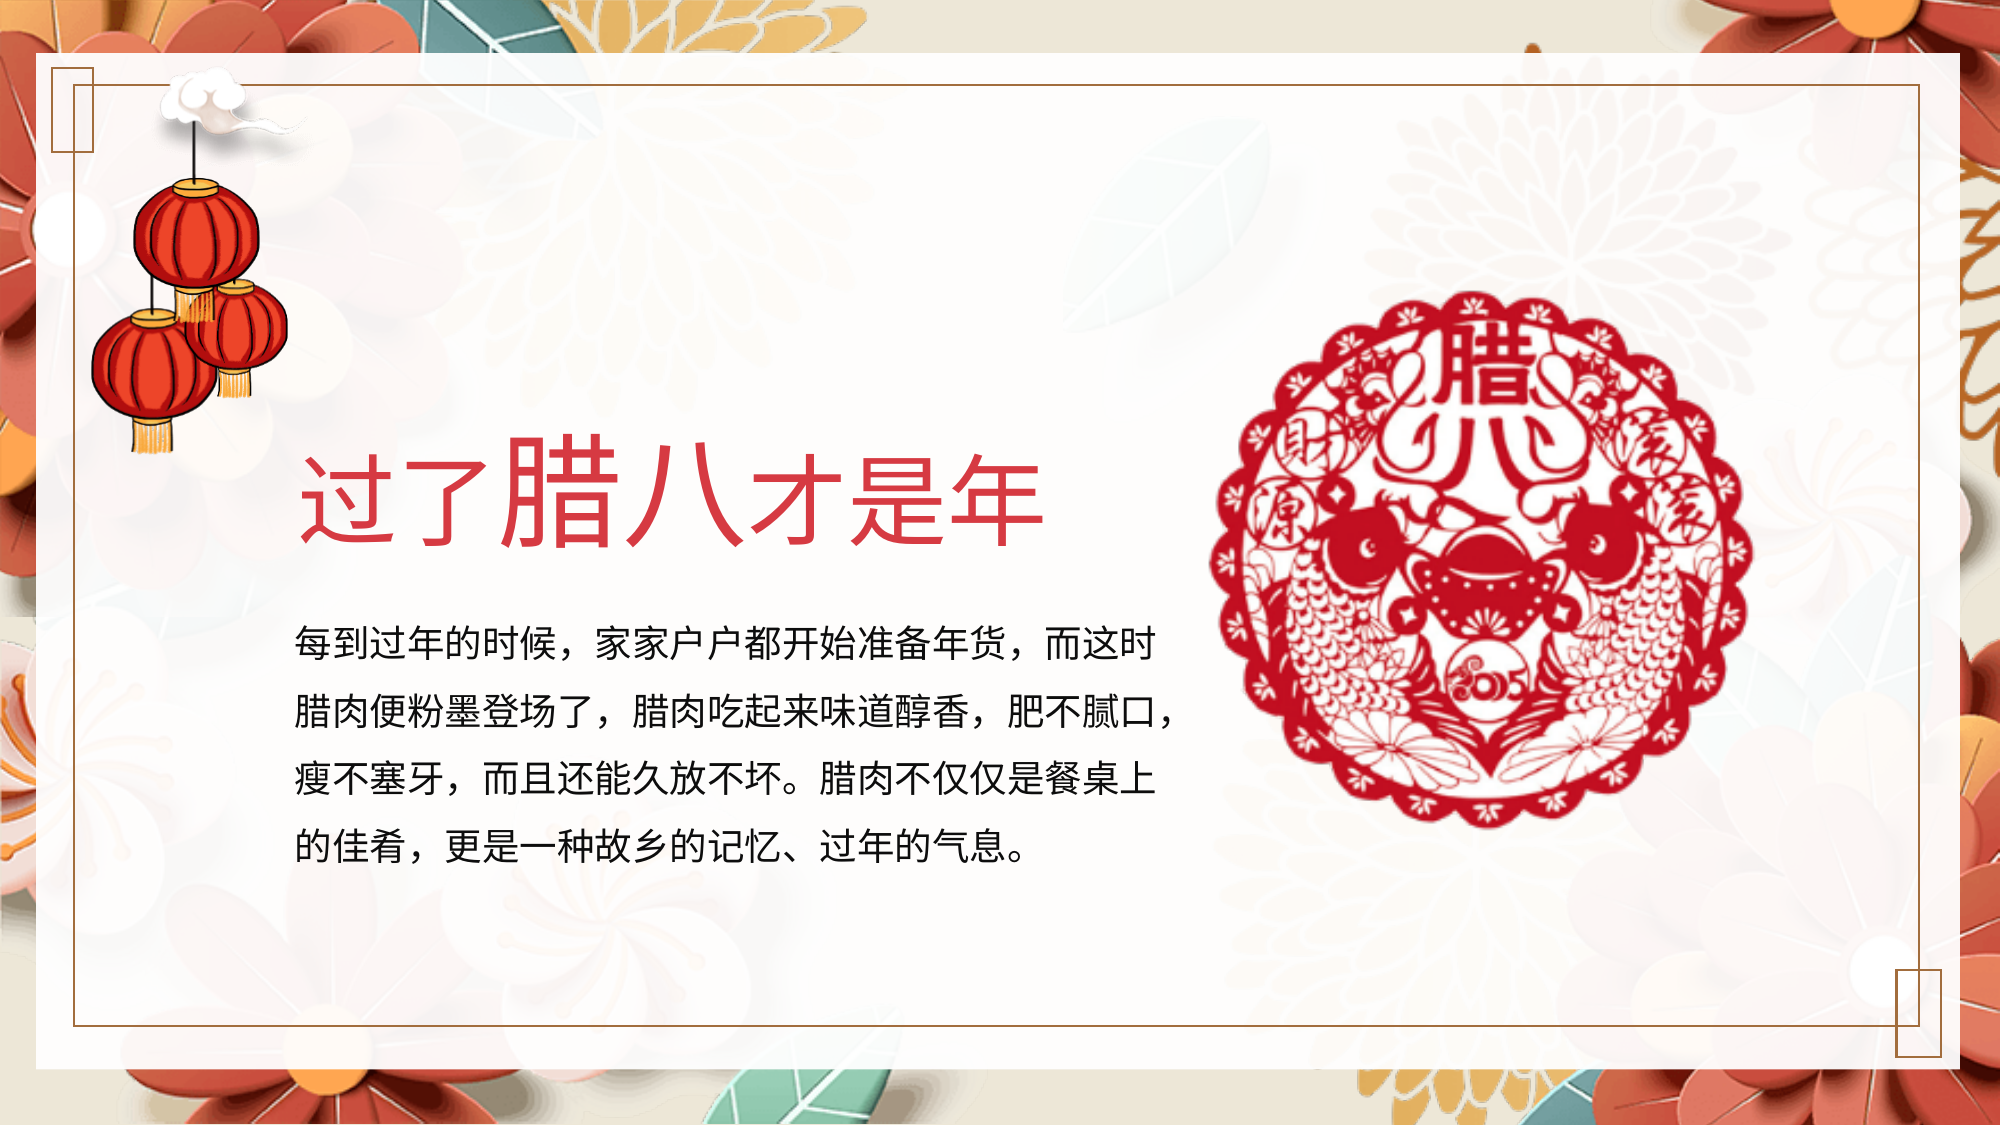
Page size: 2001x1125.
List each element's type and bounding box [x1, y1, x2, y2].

picture [1053, 110, 1919, 976]
picture [0, 0, 1161, 1125]
picture [1063, 0, 2000, 1125]
text_box [78, 34, 334, 472]
text_box [36, 53, 1960, 1070]
